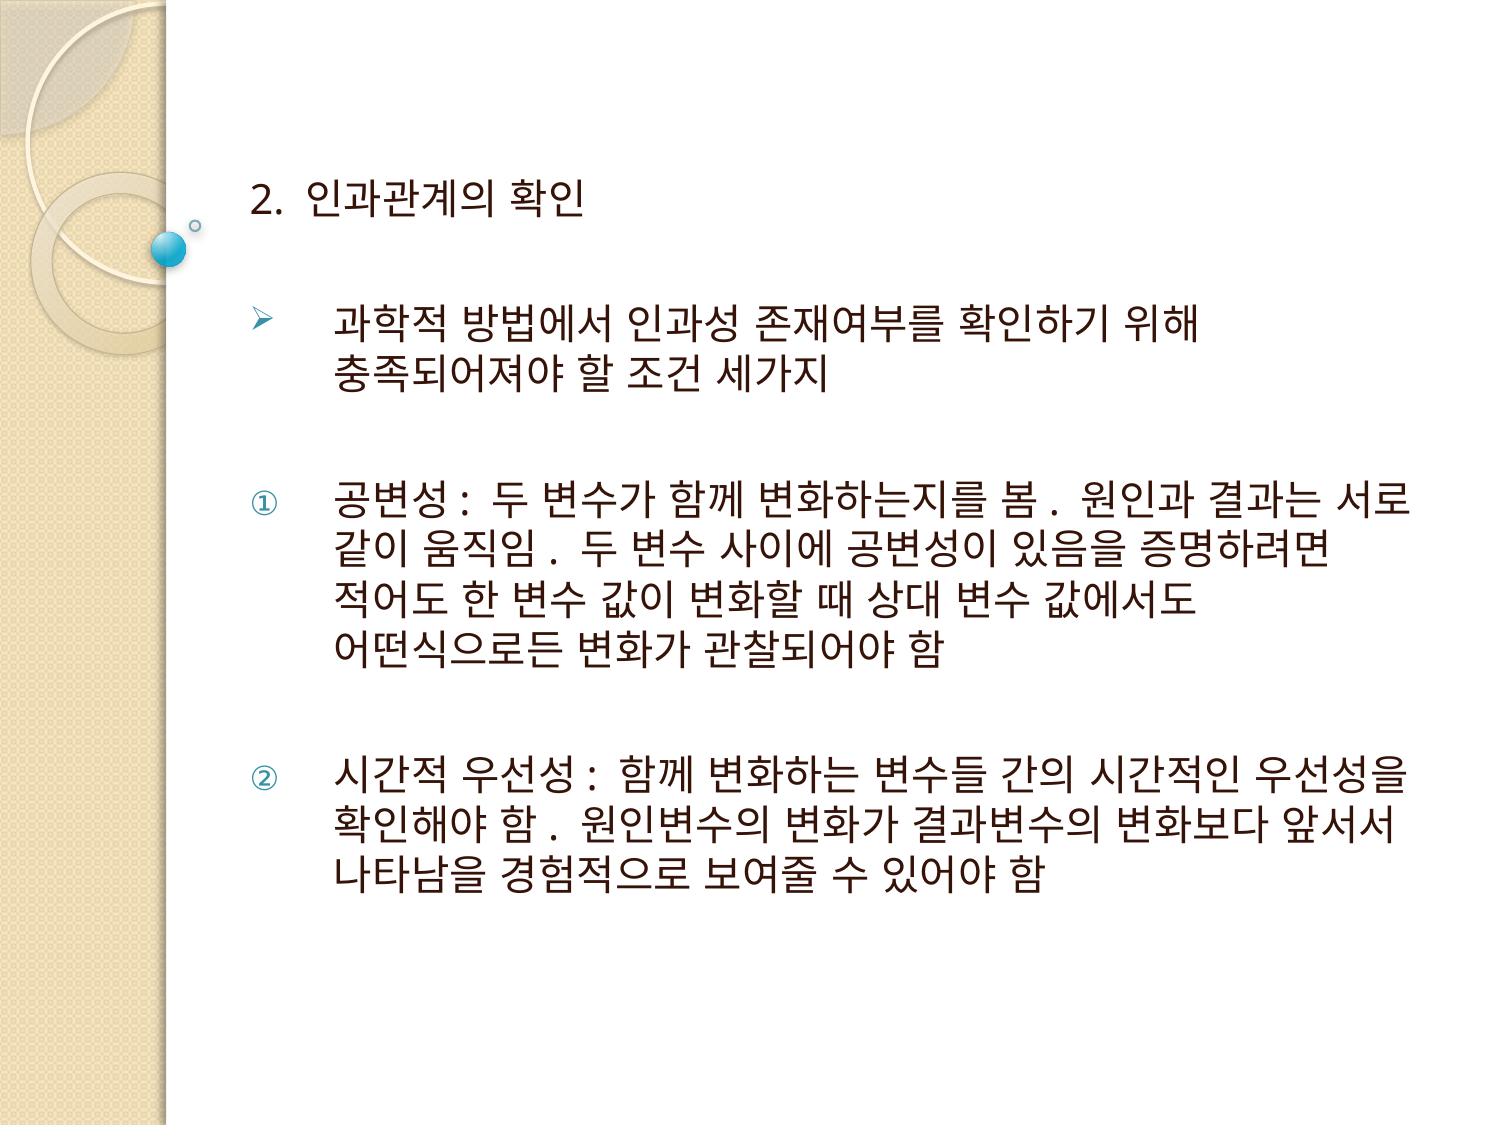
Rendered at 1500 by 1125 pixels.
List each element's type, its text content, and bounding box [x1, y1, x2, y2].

subtitle 2. 인과관계의 확인 과학적 방법에서 인과성 존재여부를 확인하기 위해 충족되어져야 할 조건 세가지 공변성: 두 변수가 함께 변화하는지를 봄. 원인과 결과는 서로 같이 움직임. 두 변수 사이에 공변성이 있음을 증명하려면 적어도 한 변수 값이 변화할 때 상대 변수 값에서도 어떤식으로든 변화가 관찰되어야 함 시간적 우선성: 함께 변화하는 변수들 간의 시간적인 우선성을 확인해야 함. 원인변수의 변화가 결과변수의 변화보다 앞서서 나타남을 경험적으로 보여줄 수 있어야 함 [230, 172, 1446, 941]
